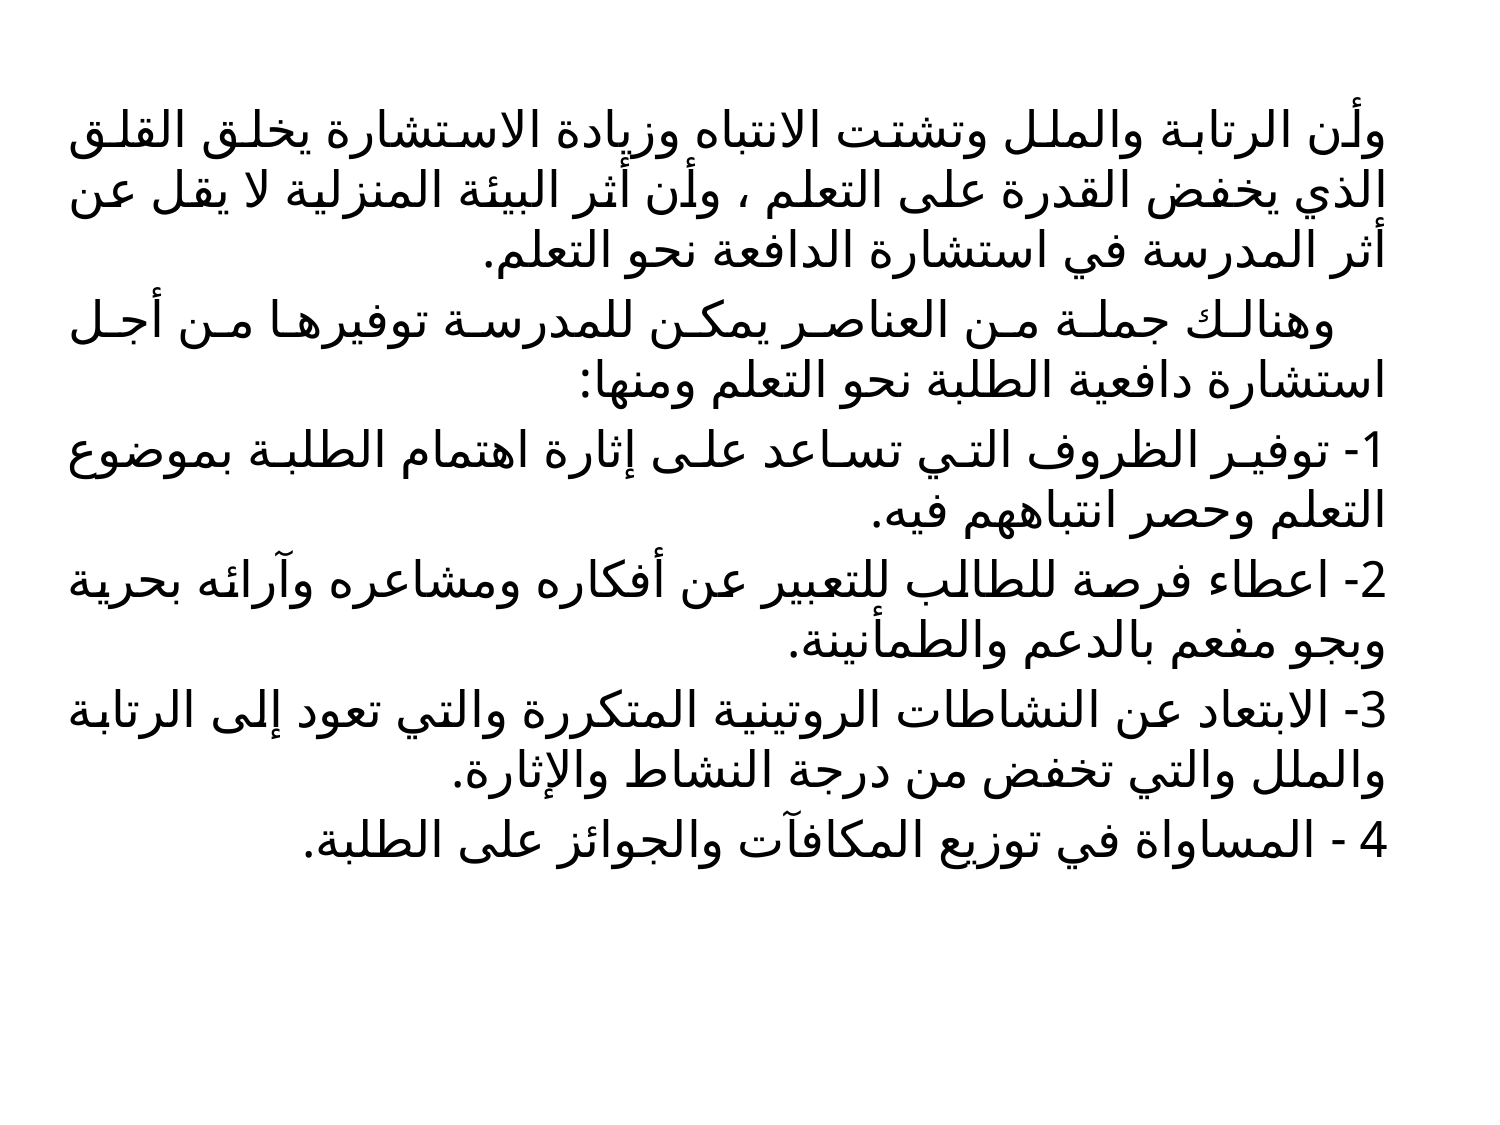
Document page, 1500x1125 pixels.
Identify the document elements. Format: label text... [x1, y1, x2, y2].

list وأن الرتابة والملل وتشتت الانتباه وزيادة الاستشارة يخلق القلق الذي يخفض القدرة على التعلم ، وأن أثر البيئة المنزلية لا يقل عن أثر المدرسة في استشارة الدافعة نحو التعلم. وهنالك جملة من العناصر يمكن للمدرسة توفيرها من أجل استشارة دافعية الطلبة نحو التعلم ومنها: 1- توفير الظروف التي تساعد على إثارة اهتمام الطلبة بموضوع التعلم وحصر انتباههم فيه. 2- اعطاء فرصة للطالب للتعبير عن أفكاره ومشاعره وآرائه بحرية وبجو مفعم بالدعم والطمأنينة. 3- الابتعاد عن النشاطات الروتينية المتكررة والتي تعود إلى الرتابة والملل والتي تخفض من درجة النشاط والإثارة. 4 - المساواة في توزيع المكافآت والجوائز على الطلبة. [53, 90, 1404, 1035]
